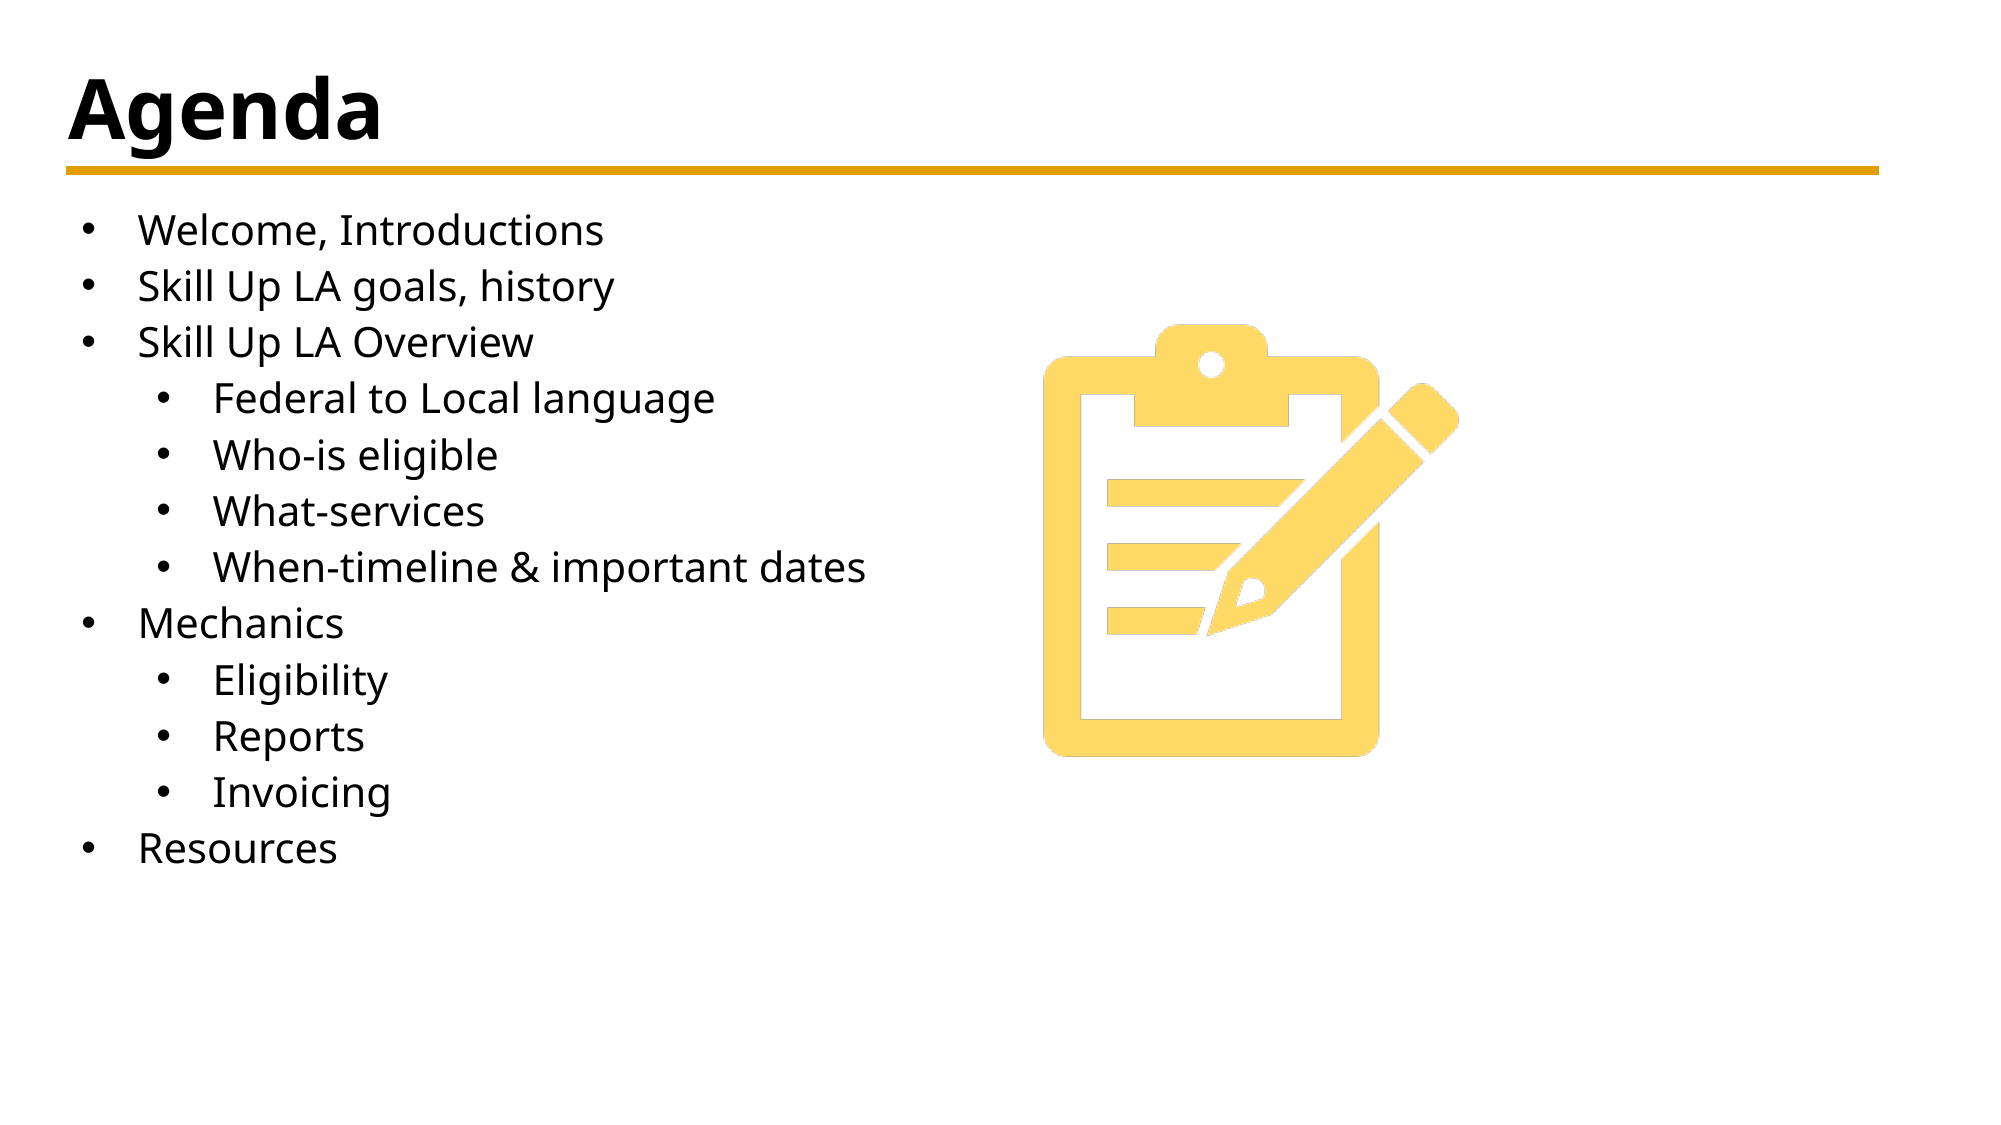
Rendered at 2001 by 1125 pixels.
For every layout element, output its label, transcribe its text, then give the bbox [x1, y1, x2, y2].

title Agenda [53, 35, 1879, 190]
picture [972, 285, 1483, 797]
text_box Welcome, Introductions Skill Up LA goals, history Skill Up LA Overview Federal to Local language Who-is eligible What-services When-timeline & important dates Mechanics Eligibility Reports Invoicing Resources [66, 195, 1014, 880]
